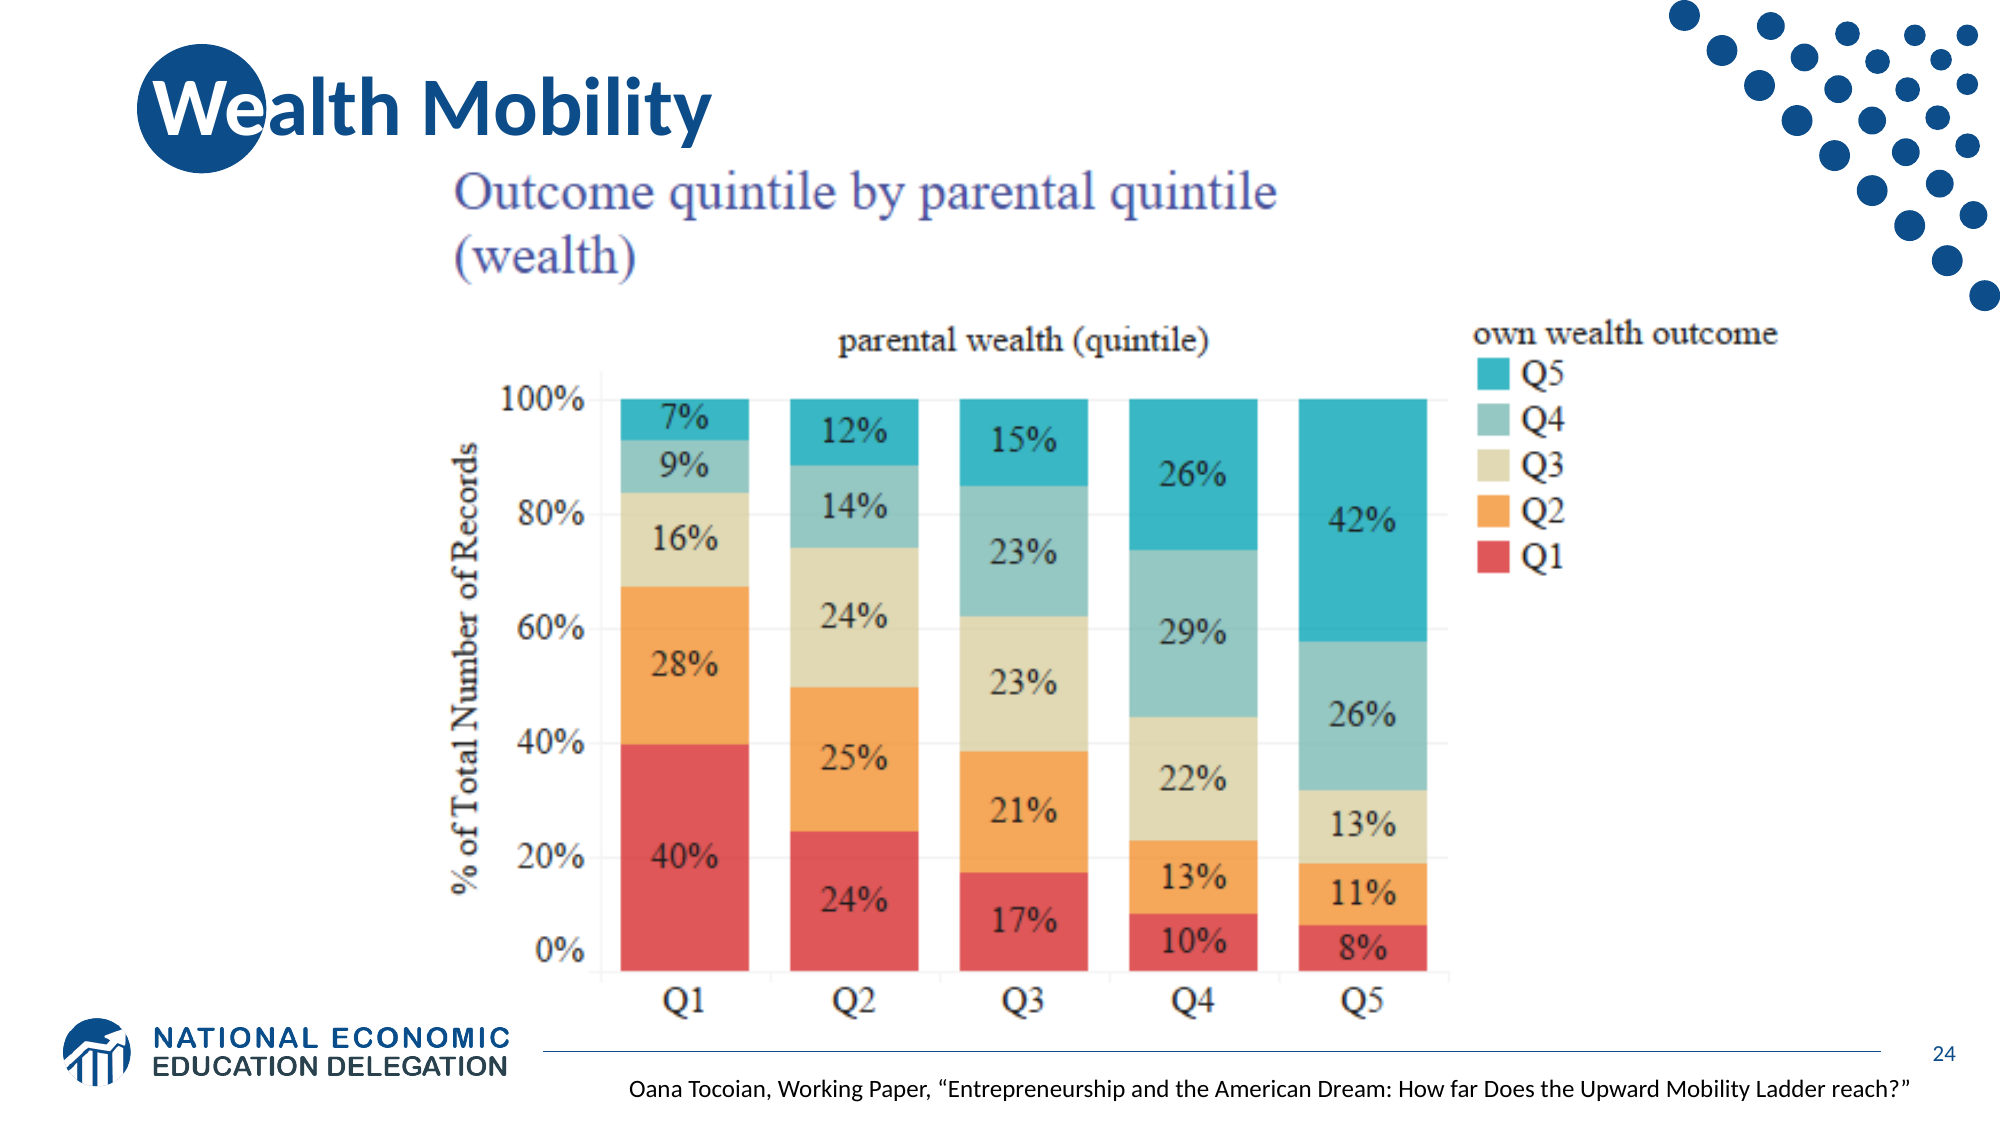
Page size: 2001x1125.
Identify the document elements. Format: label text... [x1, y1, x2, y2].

picture [55, 148, 1792, 1091]
text_box Oana Tocoian, Working Paper, “Entrepreneurship and the American Dream: How far Does the Upward Mobility Ladder reach?” [614, 1065, 1929, 1110]
slide_number 24 [1521, 1022, 1972, 1082]
title Wealth Mobility [137, 0, 1863, 218]
